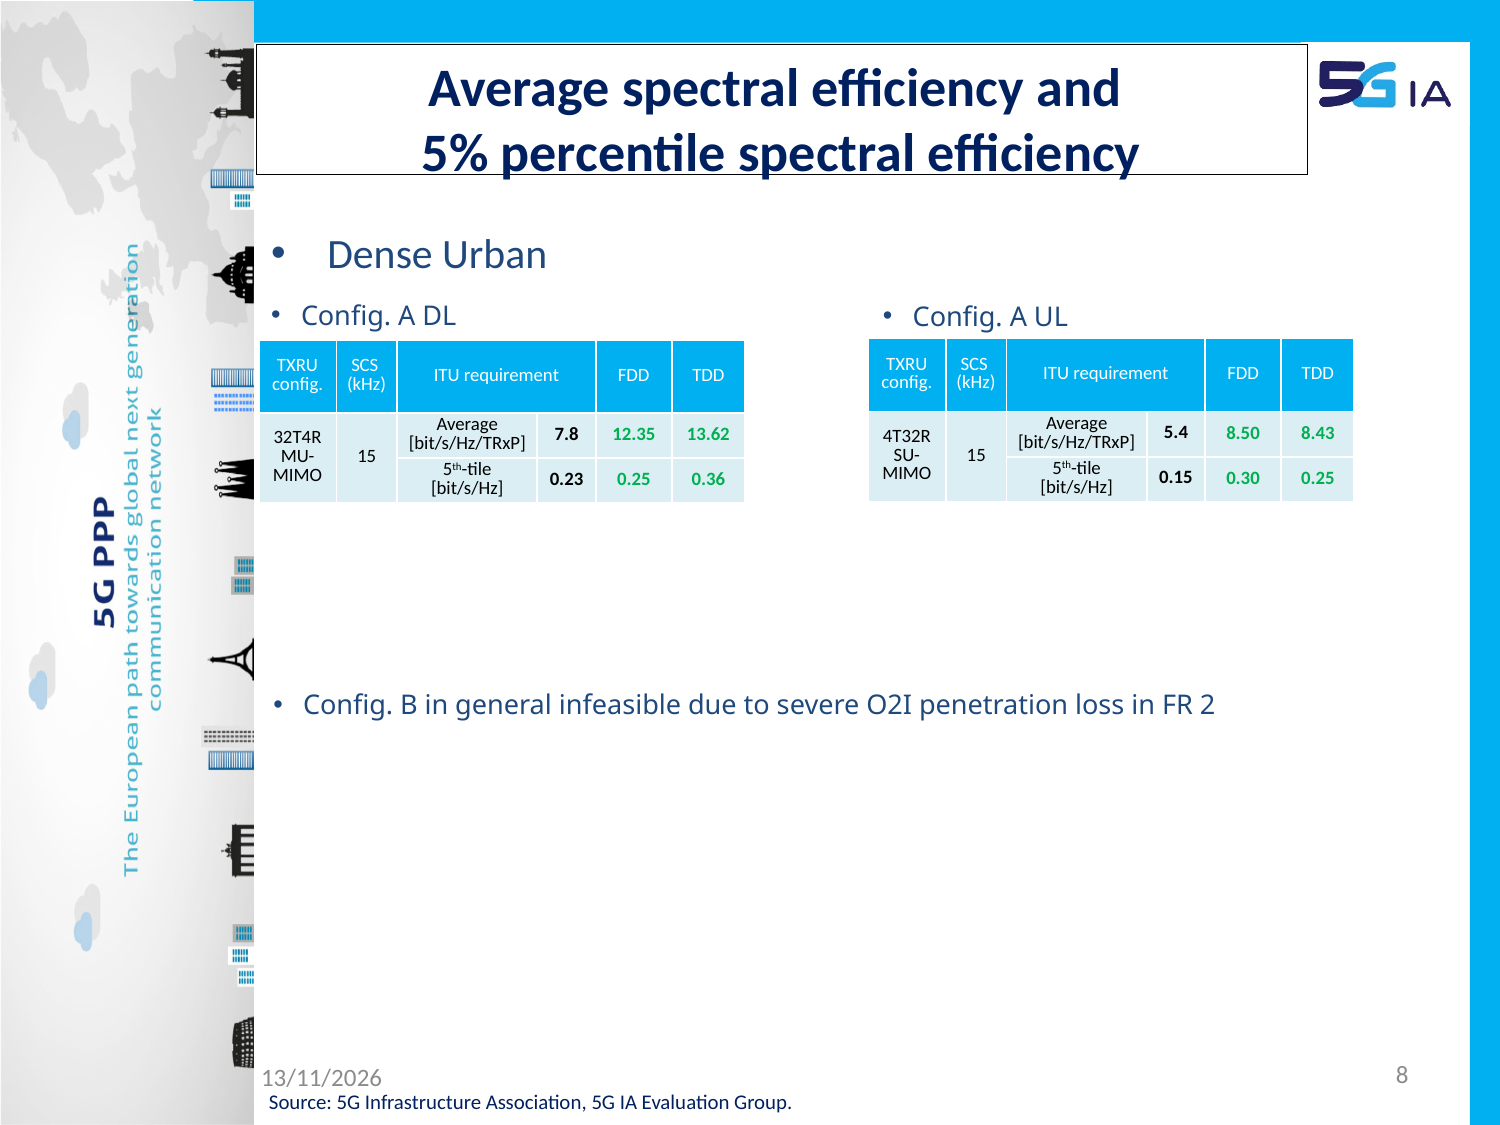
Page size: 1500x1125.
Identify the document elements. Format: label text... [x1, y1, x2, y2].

text_box Config. B in general infeasible due to severe O2I penetration loss in FR 2 [258, 680, 1289, 728]
table_cell 32T4R MU-MIMO [260, 414, 336, 502]
table_header FDD [1206, 339, 1280, 411]
table_cell 8.50 [1206, 412, 1280, 456]
picture [1, 2, 254, 1124]
list Dense Urban [256, 219, 1410, 291]
table_header TDD [1282, 339, 1353, 411]
table_header ITU requirement [1007, 339, 1204, 411]
table_cell 0.15 [1148, 458, 1204, 501]
table_header TXRU config. [869, 339, 945, 411]
table_cell 12.35 [597, 414, 671, 457]
table_cell Average [bit/s/Hz/TRxP] [1007, 412, 1146, 456]
table_cell 0.25 [597, 459, 671, 502]
table_cell 5.4 [1148, 412, 1204, 456]
text_box Source: 5G Infrastructure Association, 5G IA Evaluation Group. [259, 1084, 803, 1119]
text_box Average spectral efficiency and 5% percentile spectral efficiency [256, 44, 1308, 175]
table_cell 5th-tile [bit/s/Hz] [398, 459, 536, 502]
table_cell 5th-tile [bit/s/Hz] [1007, 458, 1146, 501]
table_header FDD [597, 341, 671, 412]
table_header SCS (kHz) [947, 339, 1006, 411]
table_header SCS (kHz) [337, 341, 396, 412]
table_cell 0.36 [673, 459, 744, 502]
table_cell 0.23 [538, 459, 595, 502]
table_header TXRU config. [260, 341, 336, 412]
table_cell 8.43 [1282, 412, 1353, 456]
table_cell 4T32R SU-MIMO [869, 412, 945, 501]
table_cell 15 [337, 414, 396, 502]
text_box Config. A UL [868, 291, 1445, 339]
table_cell 0.25 [1282, 458, 1353, 501]
table_header TDD [673, 341, 744, 412]
text_box 09/12/2019 [246, 1053, 433, 1099]
table_cell 13.62 [673, 414, 744, 457]
text_box Config. A DL [256, 291, 845, 338]
table_header ITU requirement [398, 341, 595, 412]
table_cell 15 [947, 412, 1006, 501]
table_cell 7.8 [538, 414, 595, 457]
picture [1301, 43, 1469, 126]
table_cell Average [bit/s/Hz/TRxP] [398, 414, 536, 457]
text_box 8 [1157, 1050, 1420, 1096]
table_cell 0.30 [1206, 458, 1280, 501]
